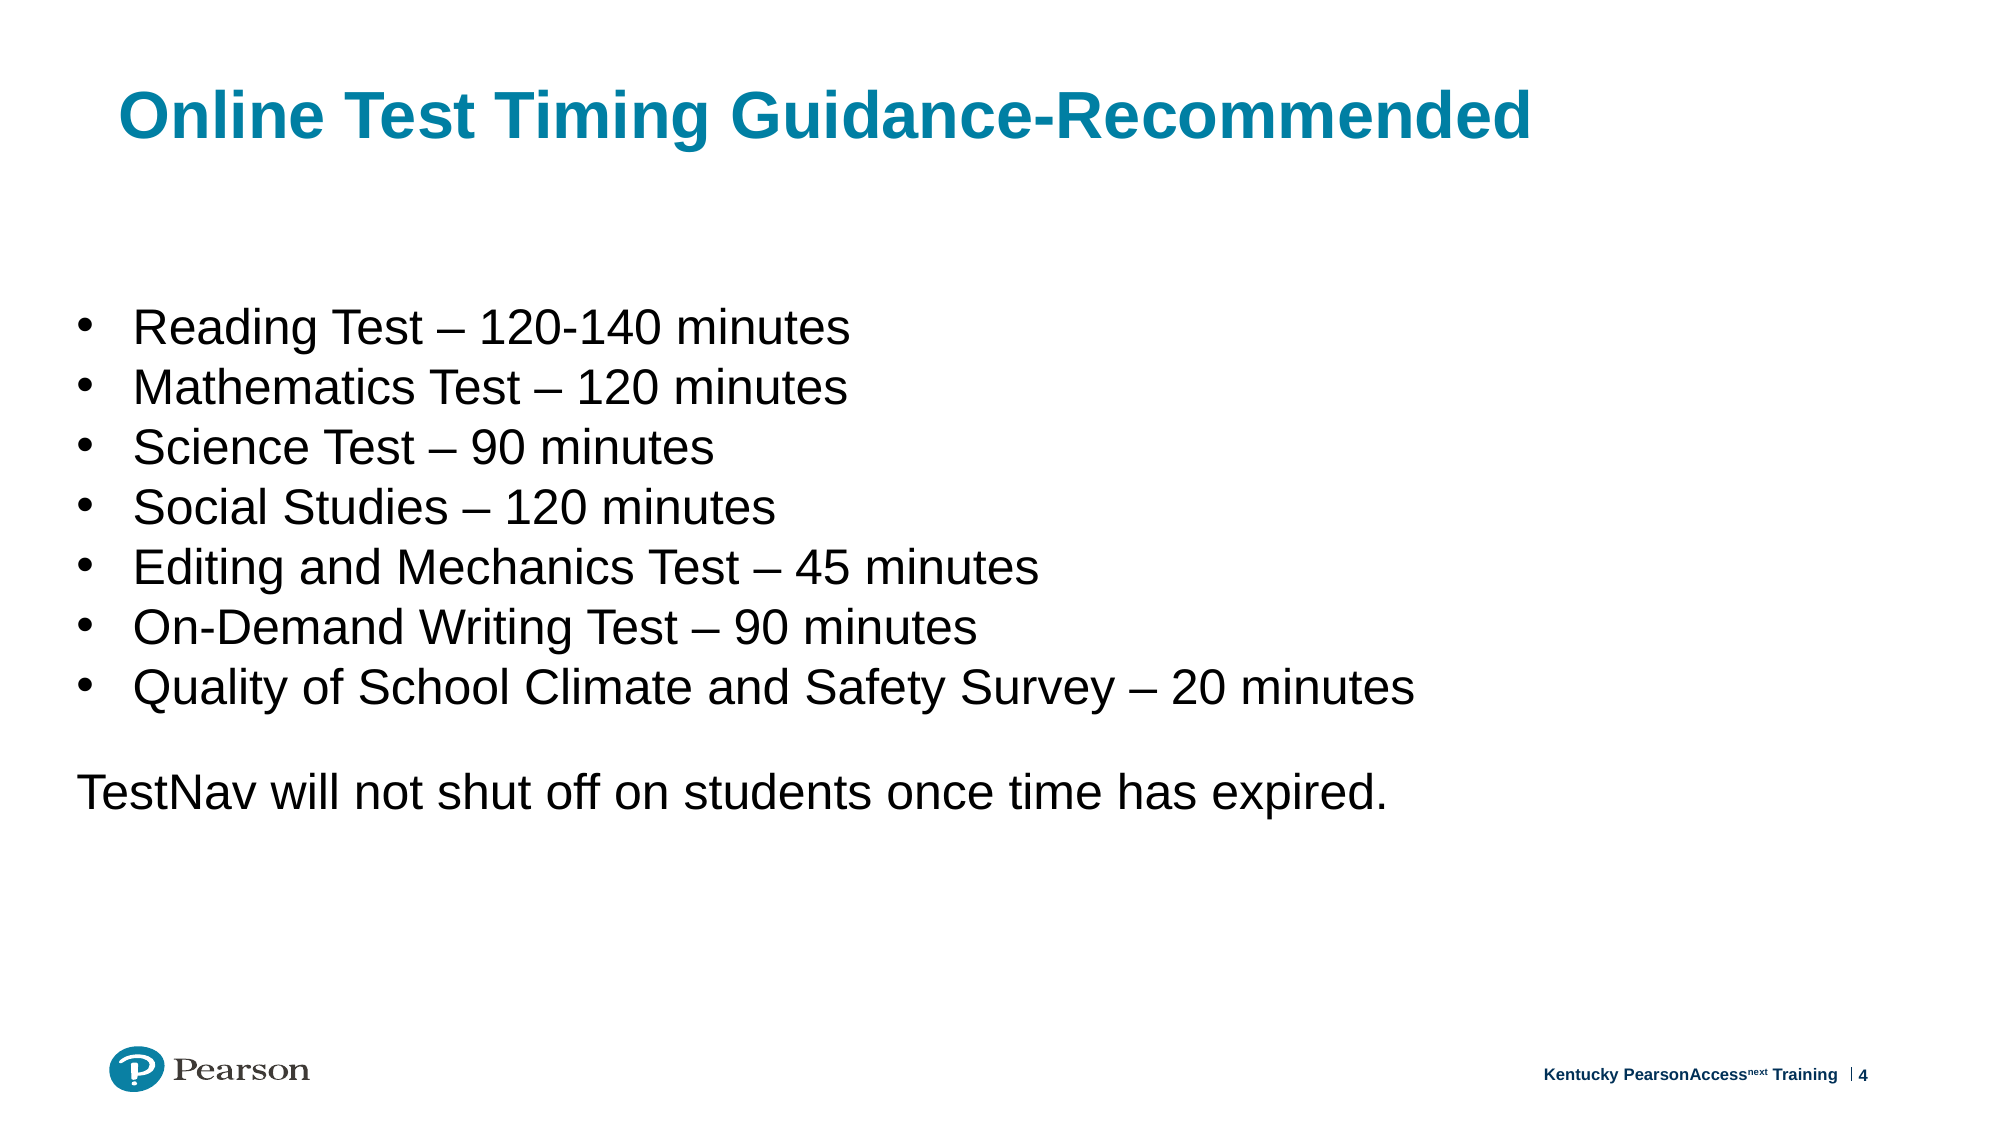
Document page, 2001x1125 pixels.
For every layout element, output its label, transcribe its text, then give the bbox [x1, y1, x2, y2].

text_box Reading Test – 120-140 minutes Mathematics Test – 120 minutes Science Test – 90 minutes Social Studies – 120 minutes Editing and Mechanics Test – 45 minutes On-Demand Writing Test – 90 minutes Quality of School Climate and Safety Survey – 20 minutes TestNav will not shut off on students once time has expired. [61, 286, 1573, 827]
slide_number 4 [1858, 1064, 1954, 1086]
title Online Test Timing Guidance-Recommended [118, 68, 1800, 196]
